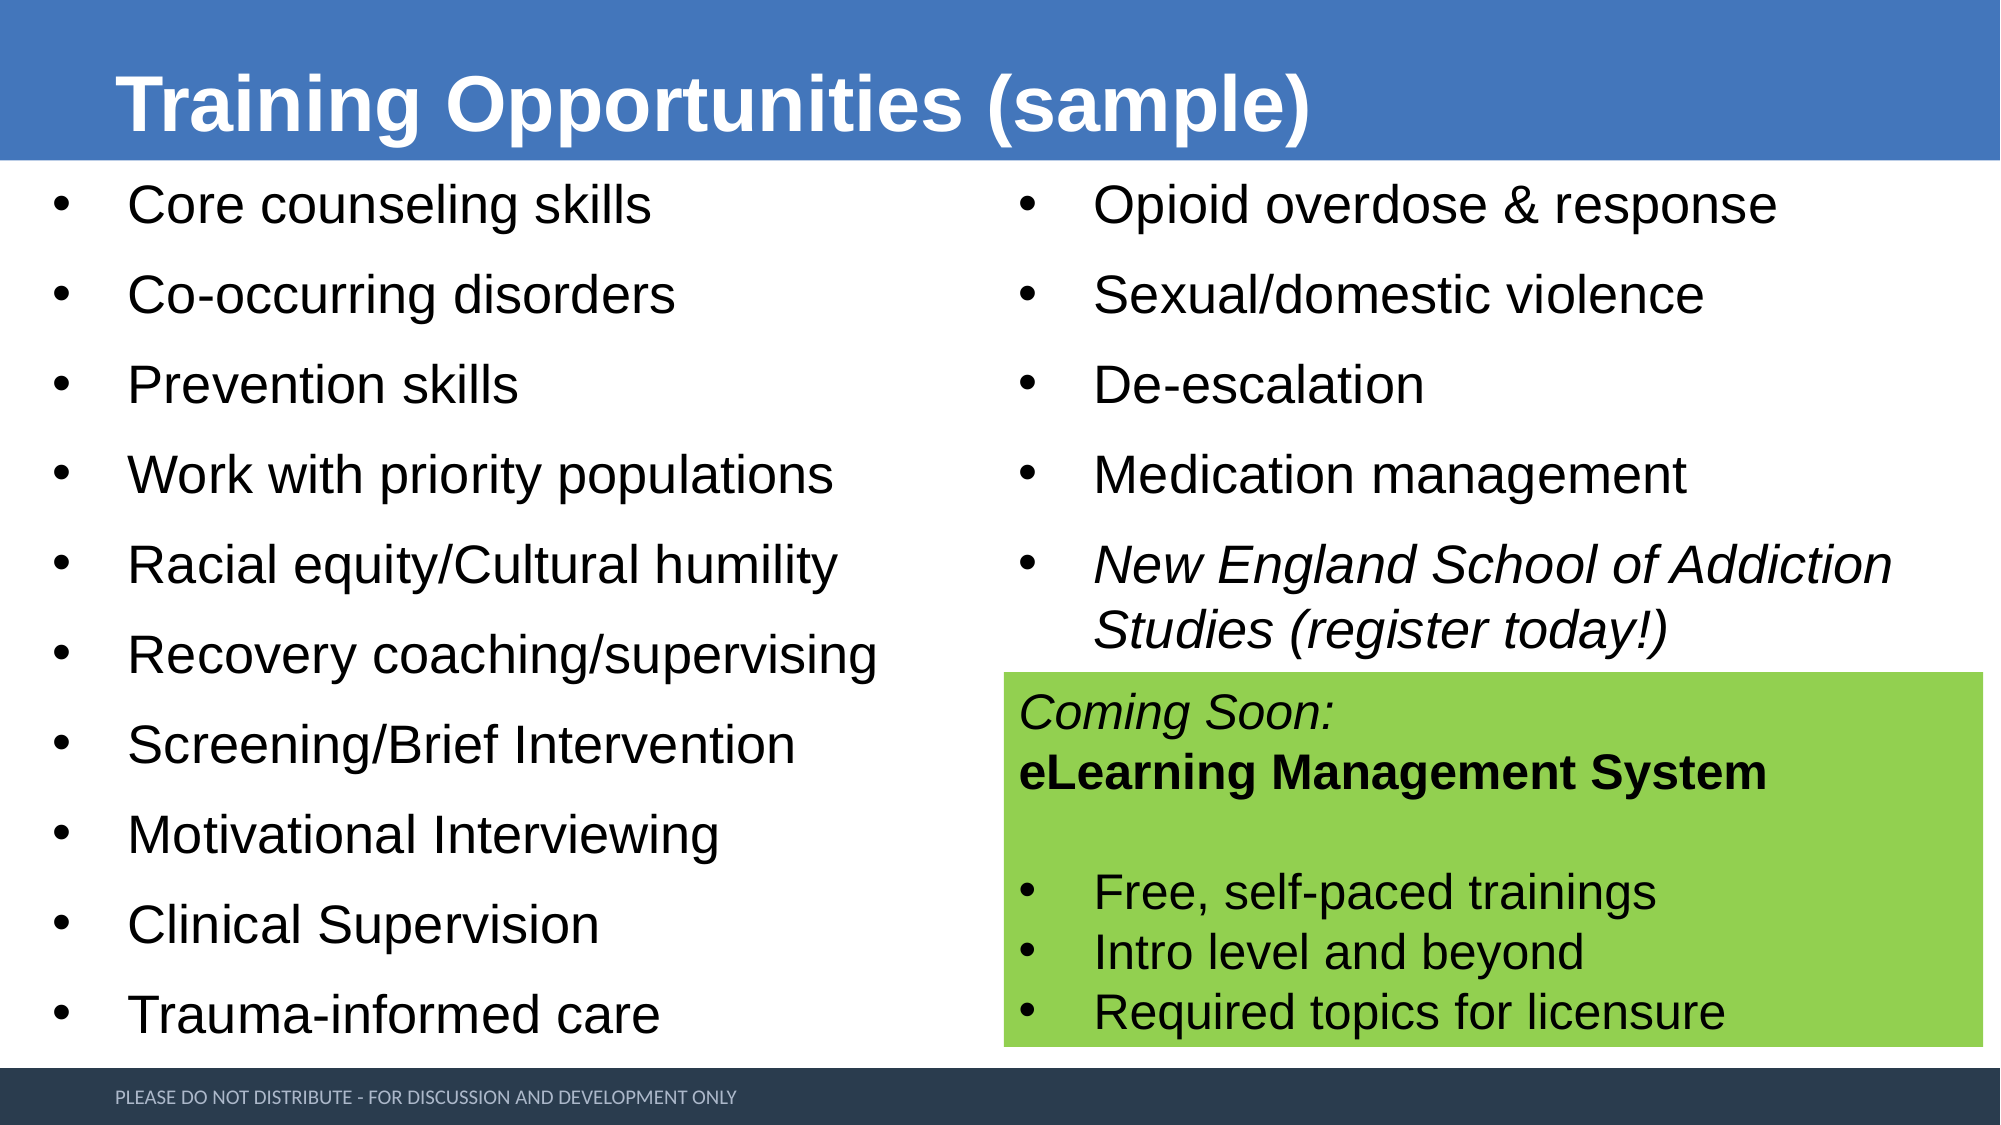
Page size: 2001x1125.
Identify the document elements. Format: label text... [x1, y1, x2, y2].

text_box Training Opportunities (sample) [100, 44, 1932, 155]
footer PLEASE DO NOT DISTRIBUTE - FOR DISCUSSION AND DEVELOPMENT ONLY [100, 1068, 811, 1125]
text_box Core counseling skills Co-occurring disorders Prevention skills Work with priority populations Racial equity/Cultural humility Recovery coaching/supervising Screening/Brief Intervention Motivational Interviewing Clinical Supervision Trauma-informed care [37, 162, 975, 1052]
text_box Coming Soon: eLearning Management System Free, self-paced trainings Intro level and beyond Required topics for licensure [1003, 672, 1984, 1047]
text_box Opioid overdose & response Sexual/domestic violence De-escalation Medication management New England School of Addiction Studies (register today!) [1003, 162, 1996, 667]
